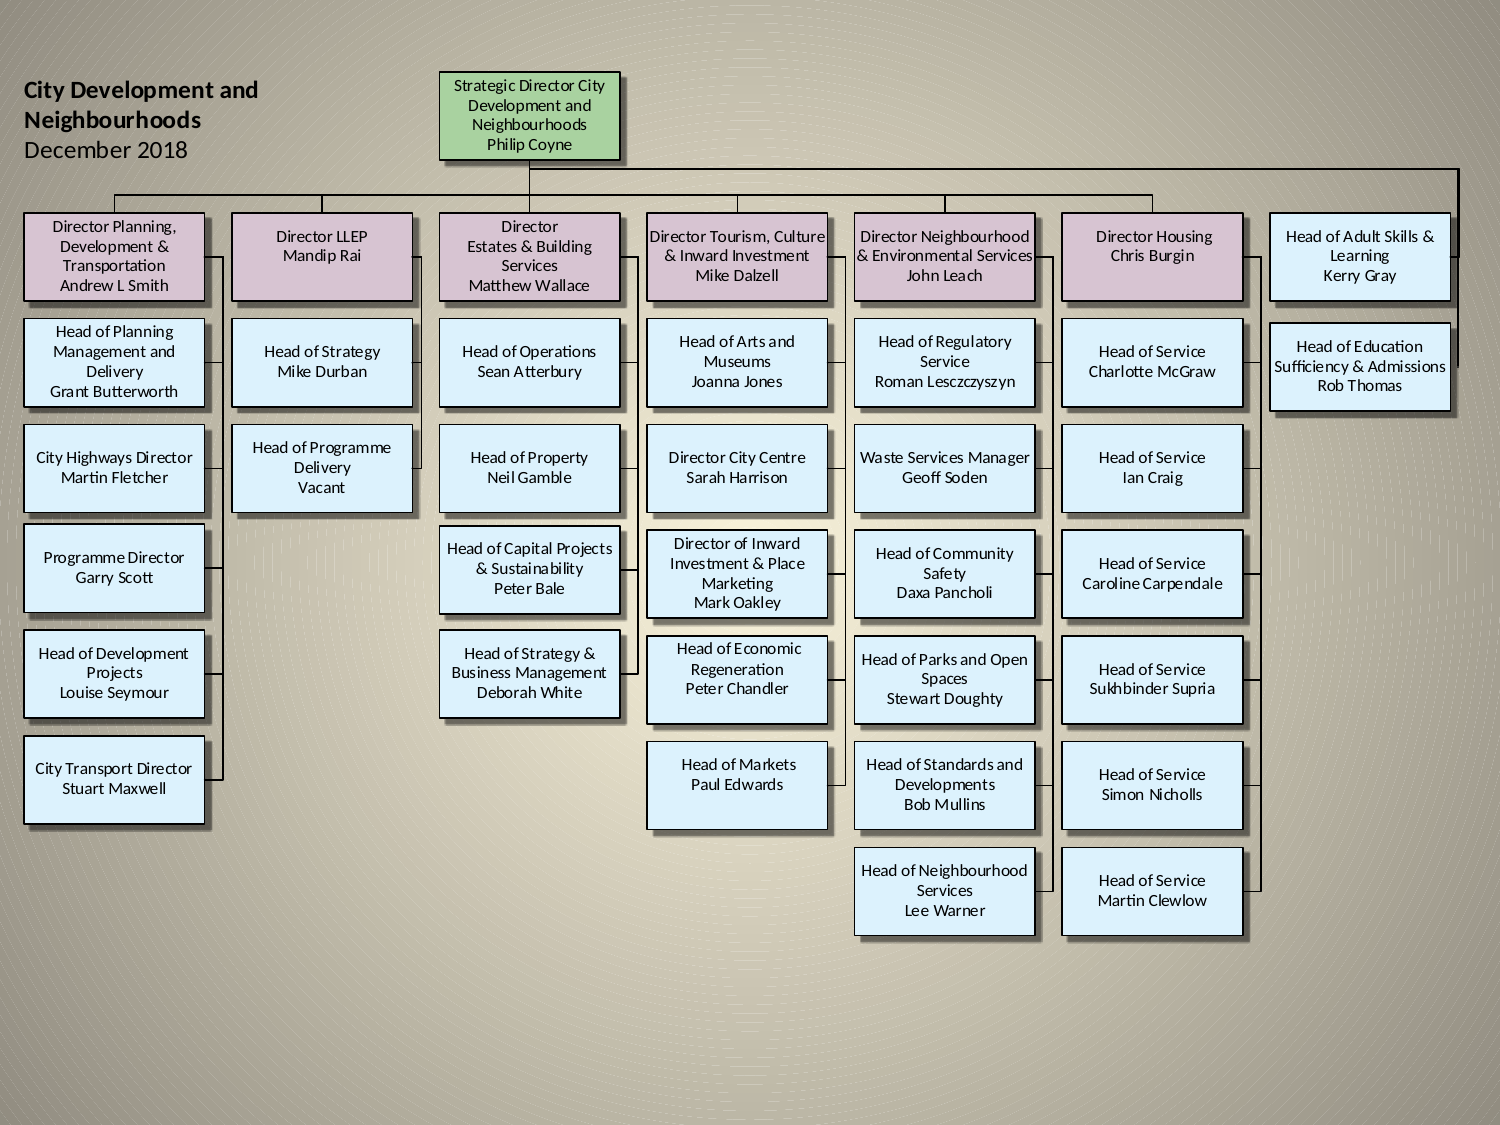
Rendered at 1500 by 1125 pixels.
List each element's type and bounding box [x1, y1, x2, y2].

text_box [0, 47, 1500, 1090]
